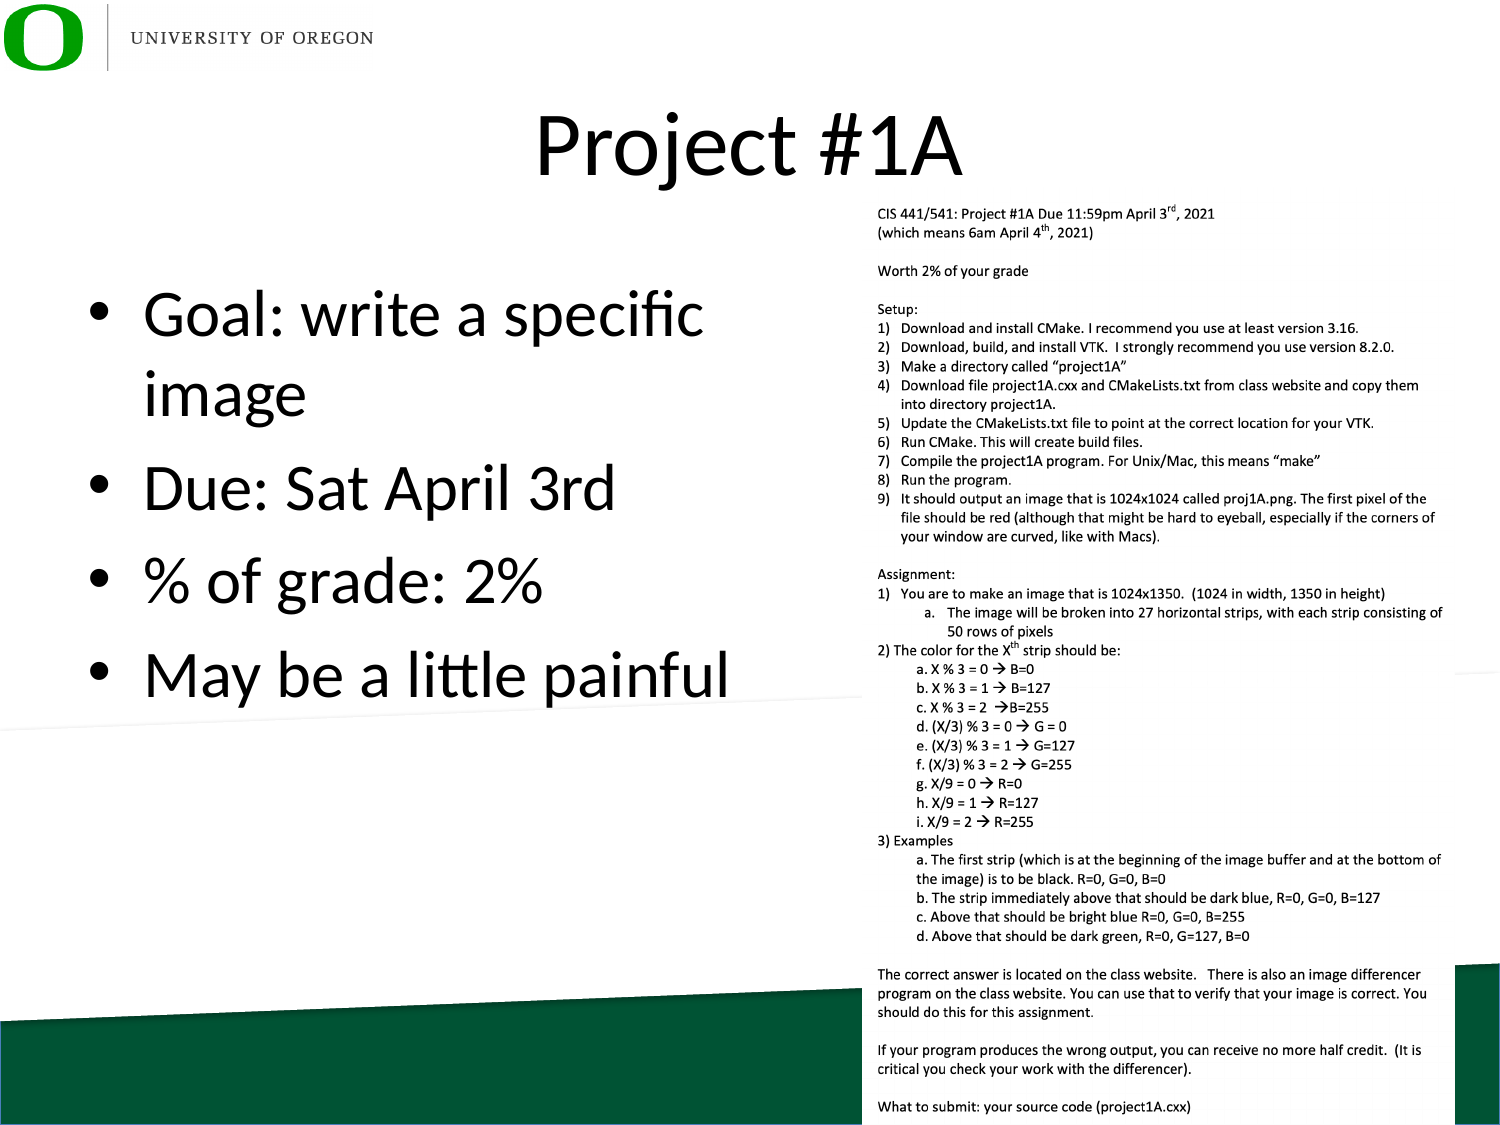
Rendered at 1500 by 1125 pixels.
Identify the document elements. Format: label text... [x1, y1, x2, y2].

picture [862, 186, 1455, 1125]
title Project #1A [75, 45, 1425, 233]
picture [4, 4, 373, 71]
list Goal: write a specific image Due: Sat April 3rd % of grade: 2% May be a little painful [72, 262, 857, 1000]
